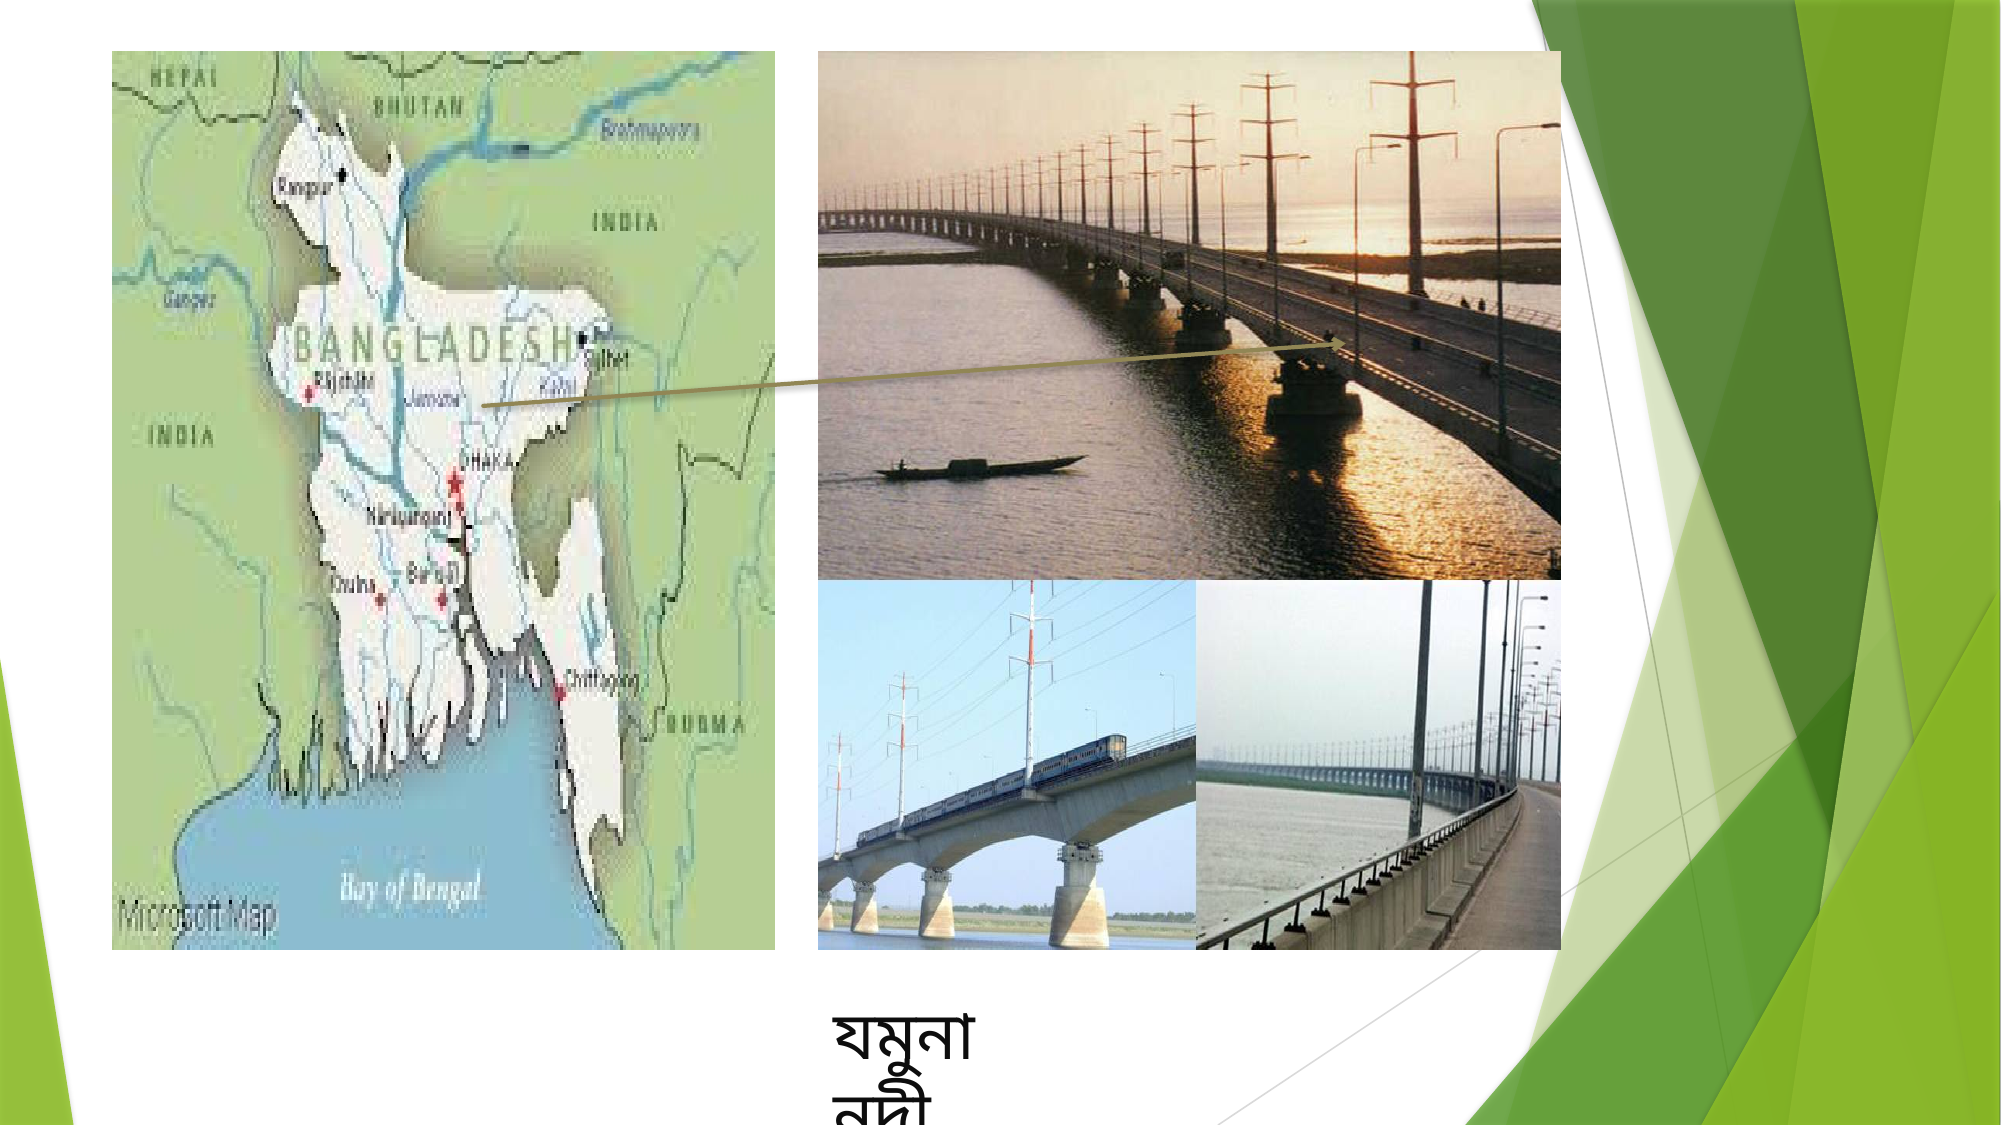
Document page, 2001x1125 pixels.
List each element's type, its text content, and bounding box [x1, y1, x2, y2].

picture [818, 51, 1561, 951]
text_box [482, 342, 1347, 407]
picture [111, 51, 776, 951]
text_box যমুনা নদী [818, 985, 1059, 1125]
